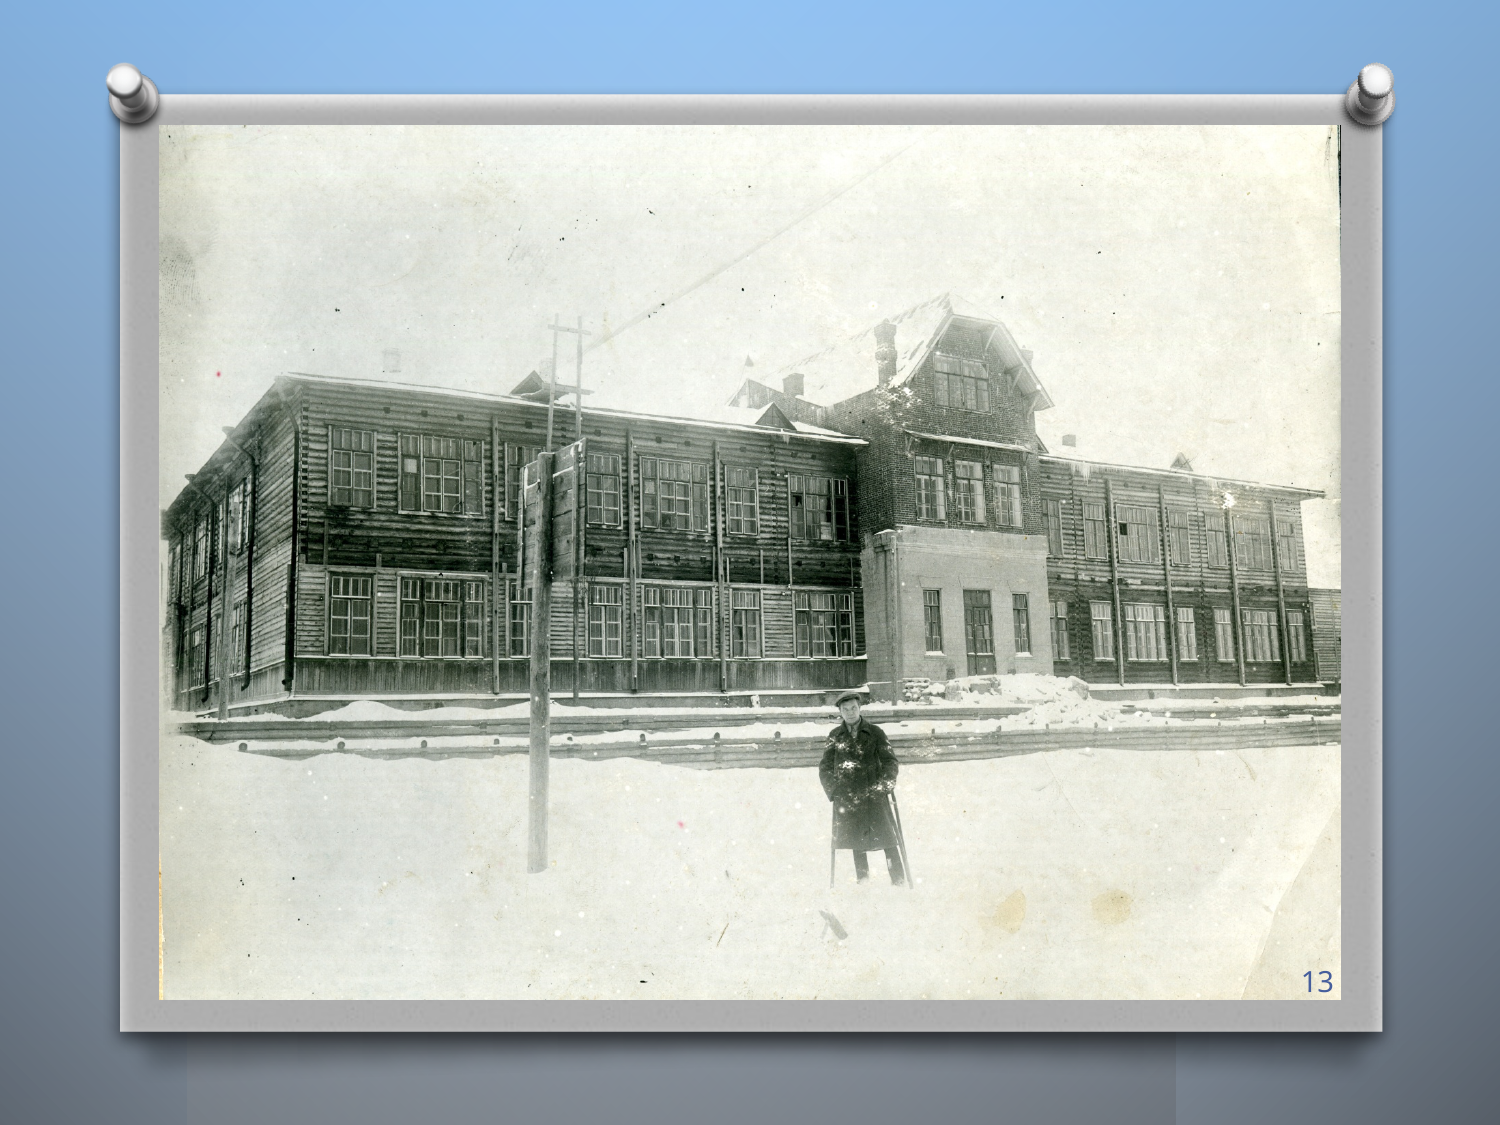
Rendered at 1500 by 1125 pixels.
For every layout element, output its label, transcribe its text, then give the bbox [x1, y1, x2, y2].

picture [75, 30, 1439, 1000]
slide_number 13 [1258, 952, 1350, 1013]
